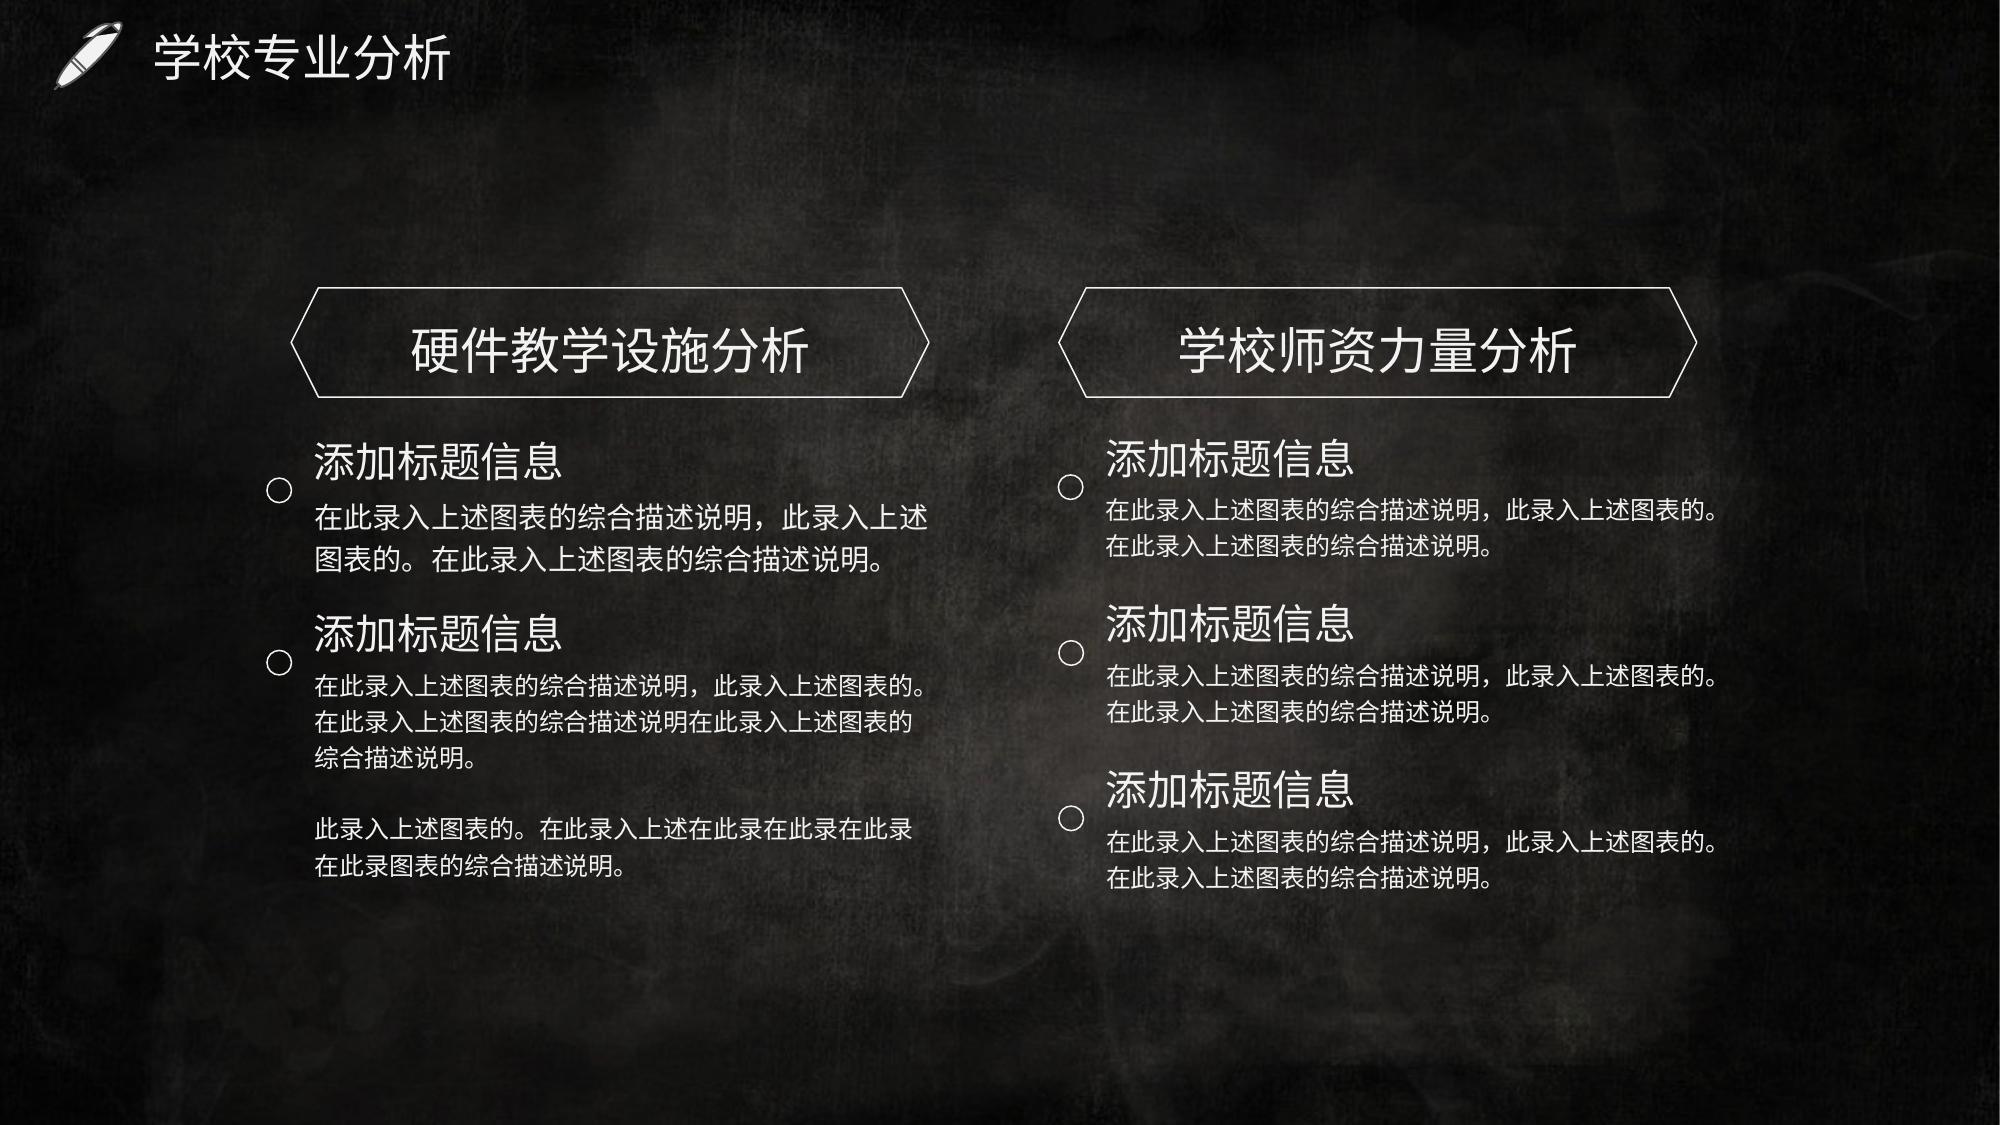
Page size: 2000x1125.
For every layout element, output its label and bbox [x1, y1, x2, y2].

text_box [313, 607, 930, 845]
text_box [1105, 432, 1721, 561]
text_box [1105, 763, 1722, 892]
picture [0, 0, 2000, 1125]
text_box [313, 435, 930, 578]
text_box [1105, 598, 1722, 727]
